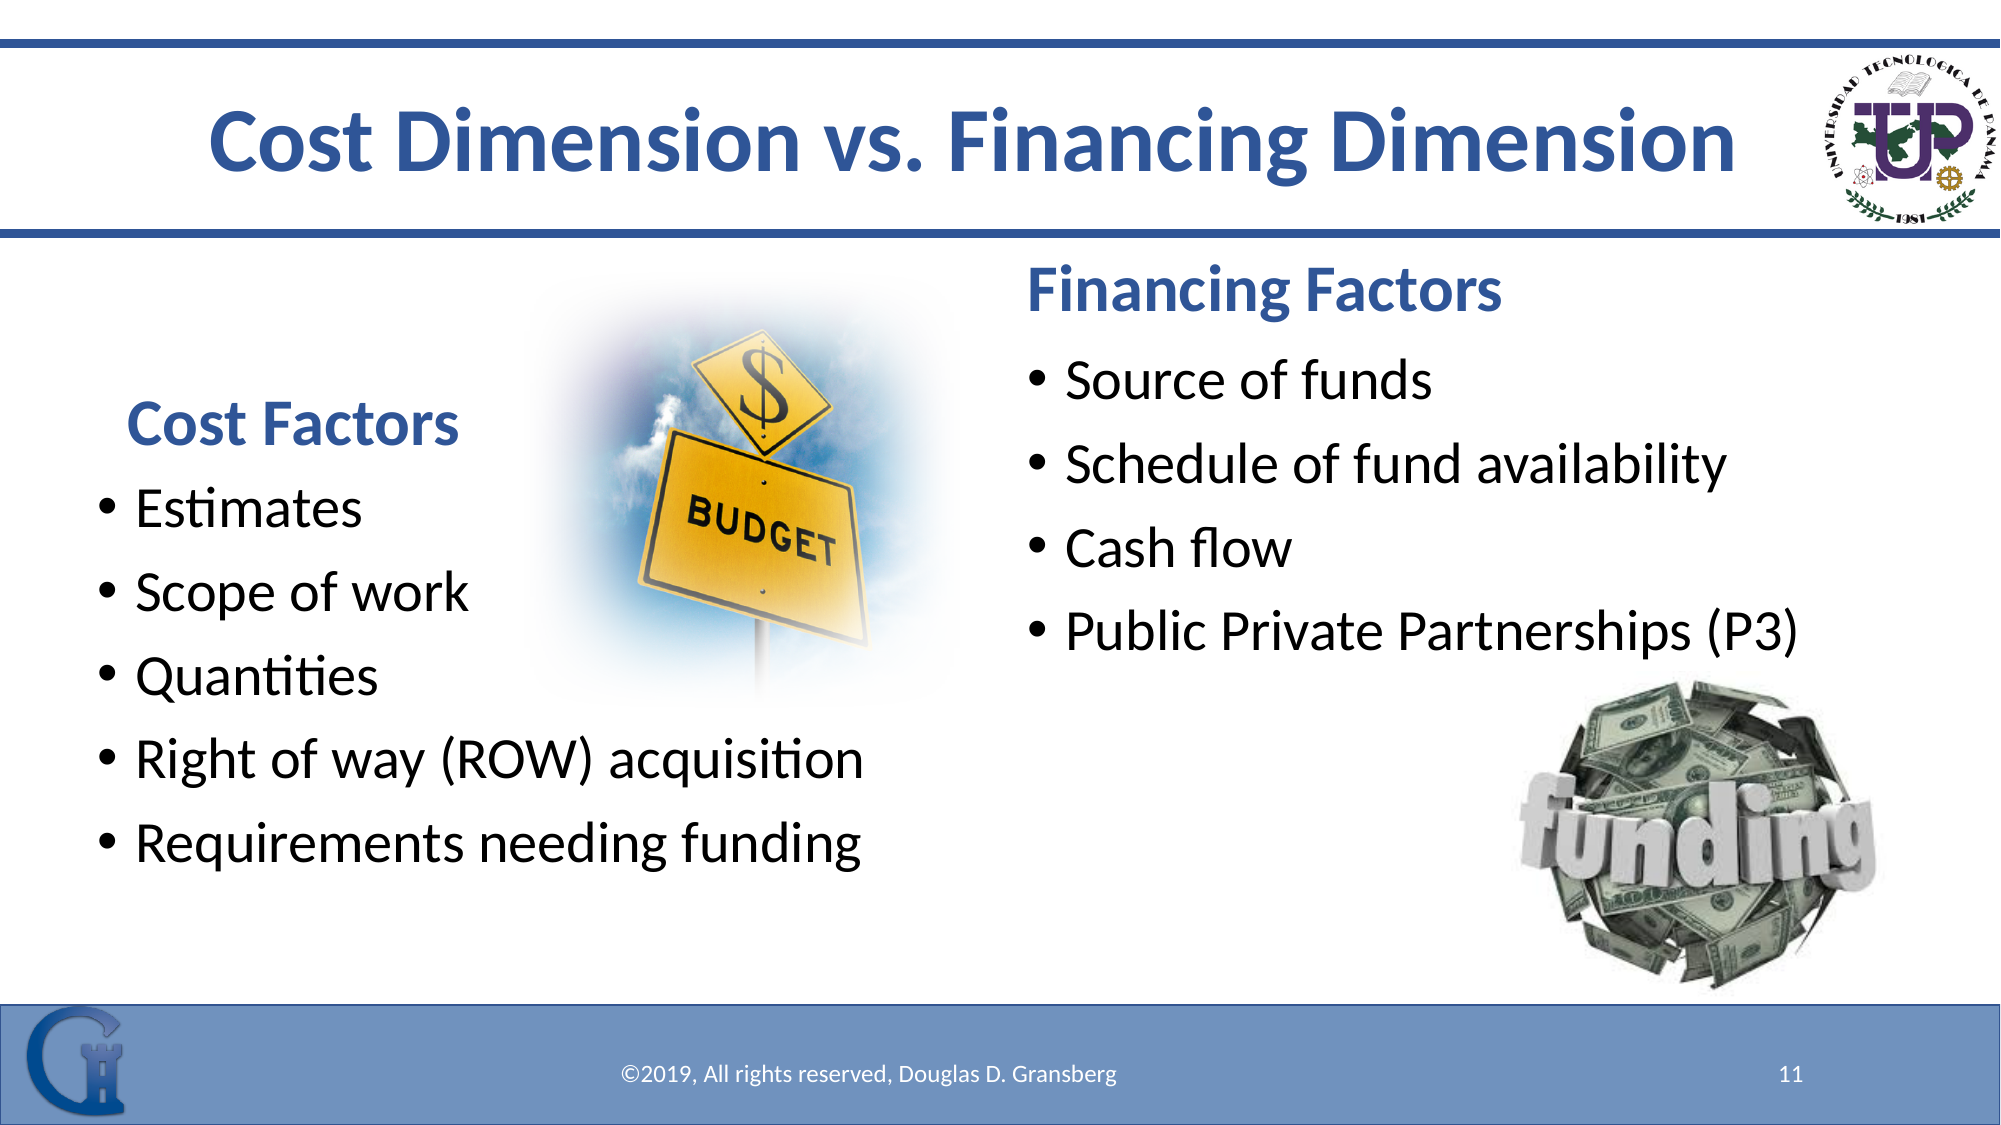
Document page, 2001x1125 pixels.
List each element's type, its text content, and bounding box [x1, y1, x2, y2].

list Source of funds Schedule of fund availability Cash flow Public Private Partnerships (P3) [1012, 341, 1863, 1056]
slide_number 11 [1412, 1042, 1819, 1103]
picture [0, 969, 150, 1125]
text_box Financing Factors [1012, 254, 1655, 326]
text_box Cost Factors [112, 388, 520, 460]
picture [1510, 671, 1888, 998]
picture [520, 268, 963, 711]
picture [1812, 50, 2001, 227]
title Cost Dimension vs. Financing Dimension [137, 45, 1812, 239]
footer ©2019, All rights reserved, Douglas D. Gransberg [400, 1042, 1338, 1103]
list Estimates Scope of work Quantities Right of way (ROW) acquisition Requirements needing funding [82, 469, 933, 928]
